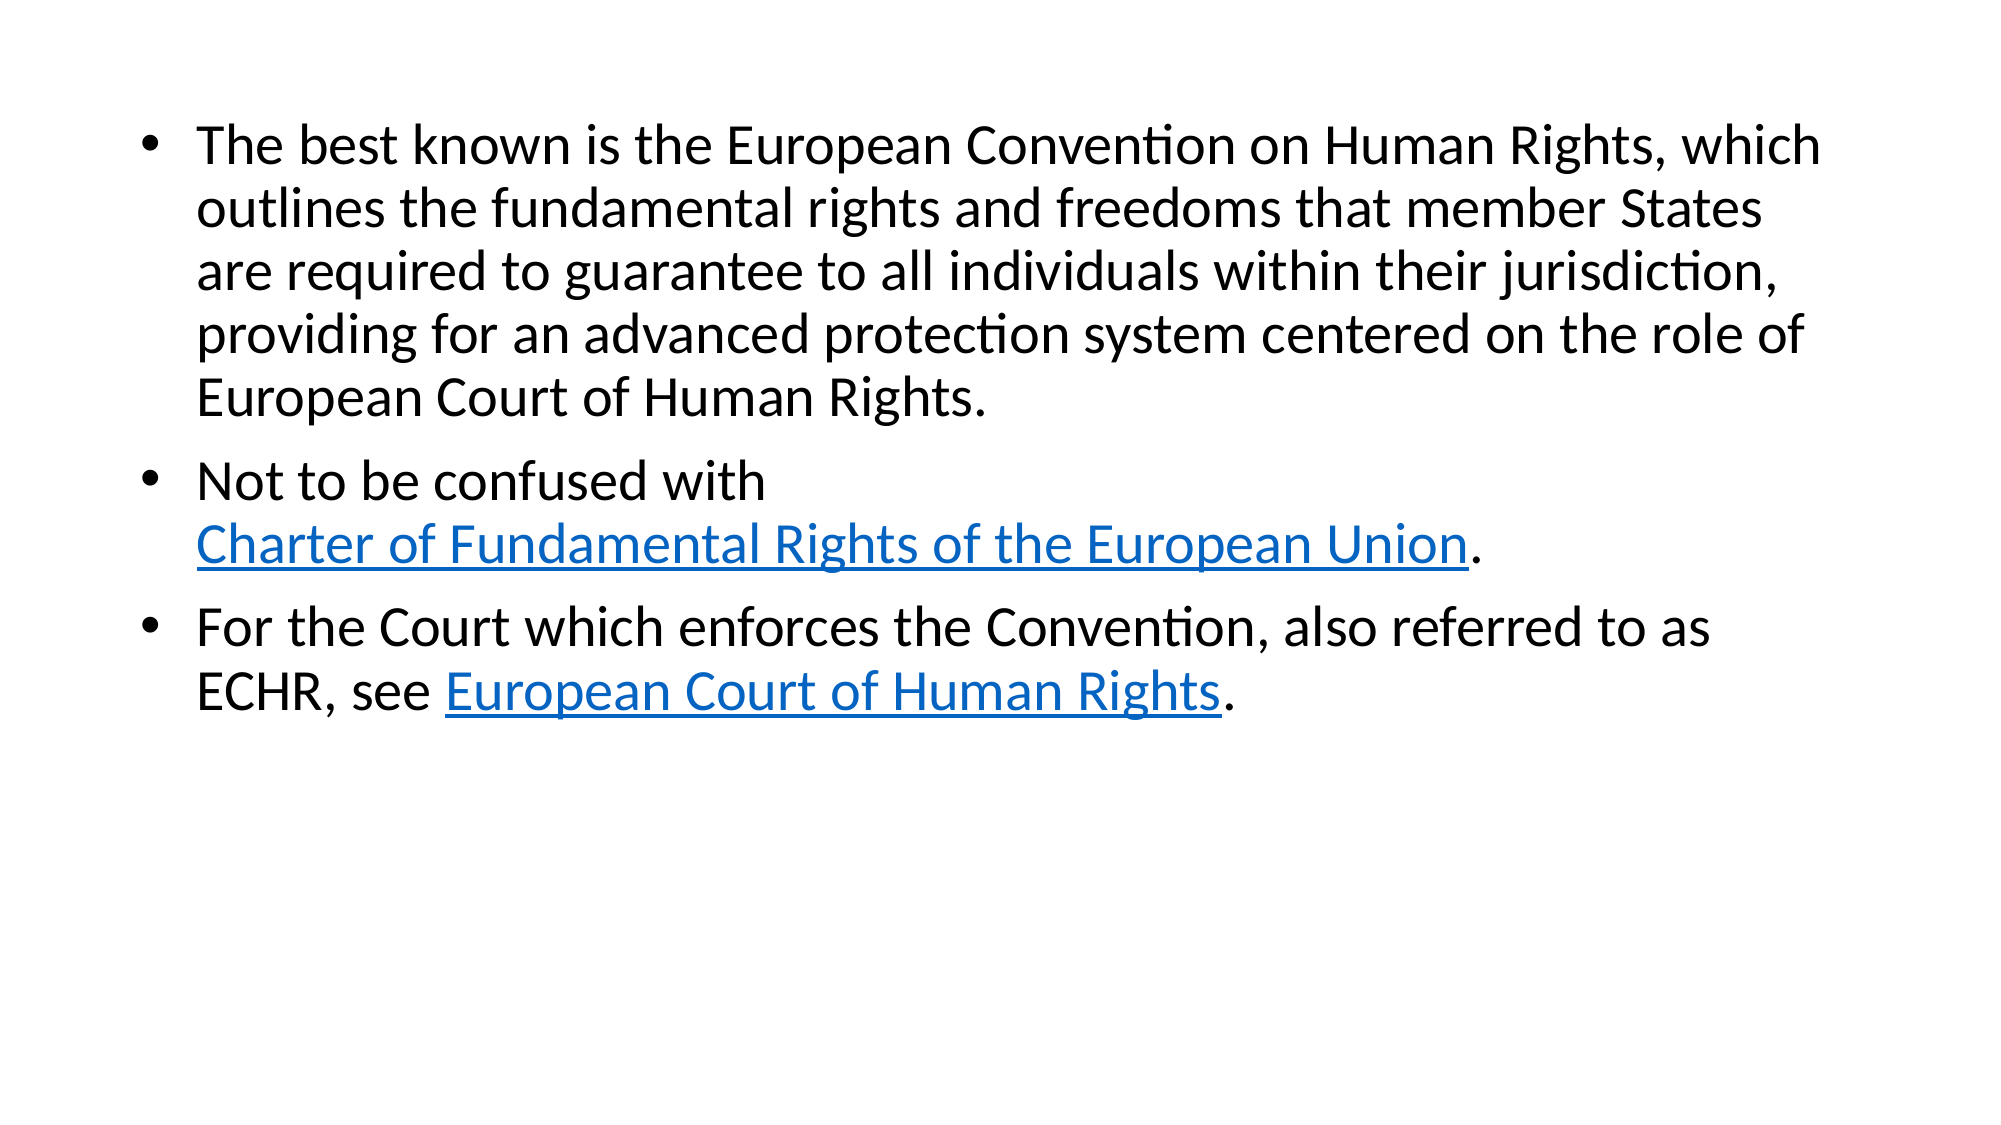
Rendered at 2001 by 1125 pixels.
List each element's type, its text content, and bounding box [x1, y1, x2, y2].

list The best known is the European Convention on Human Rights, which outlines the fundamental rights and freedoms that member States are required to guarantee to all individuals within their jurisdiction, providing for an advanced protection system centered on the role of European Court of Human Rights. Not to be confused with Charter of Fundamental Rights of the European Union. For the Court which enforces the Convention, also referred to as ECHR, see European Court of Human Rights. [106, 106, 1863, 1014]
